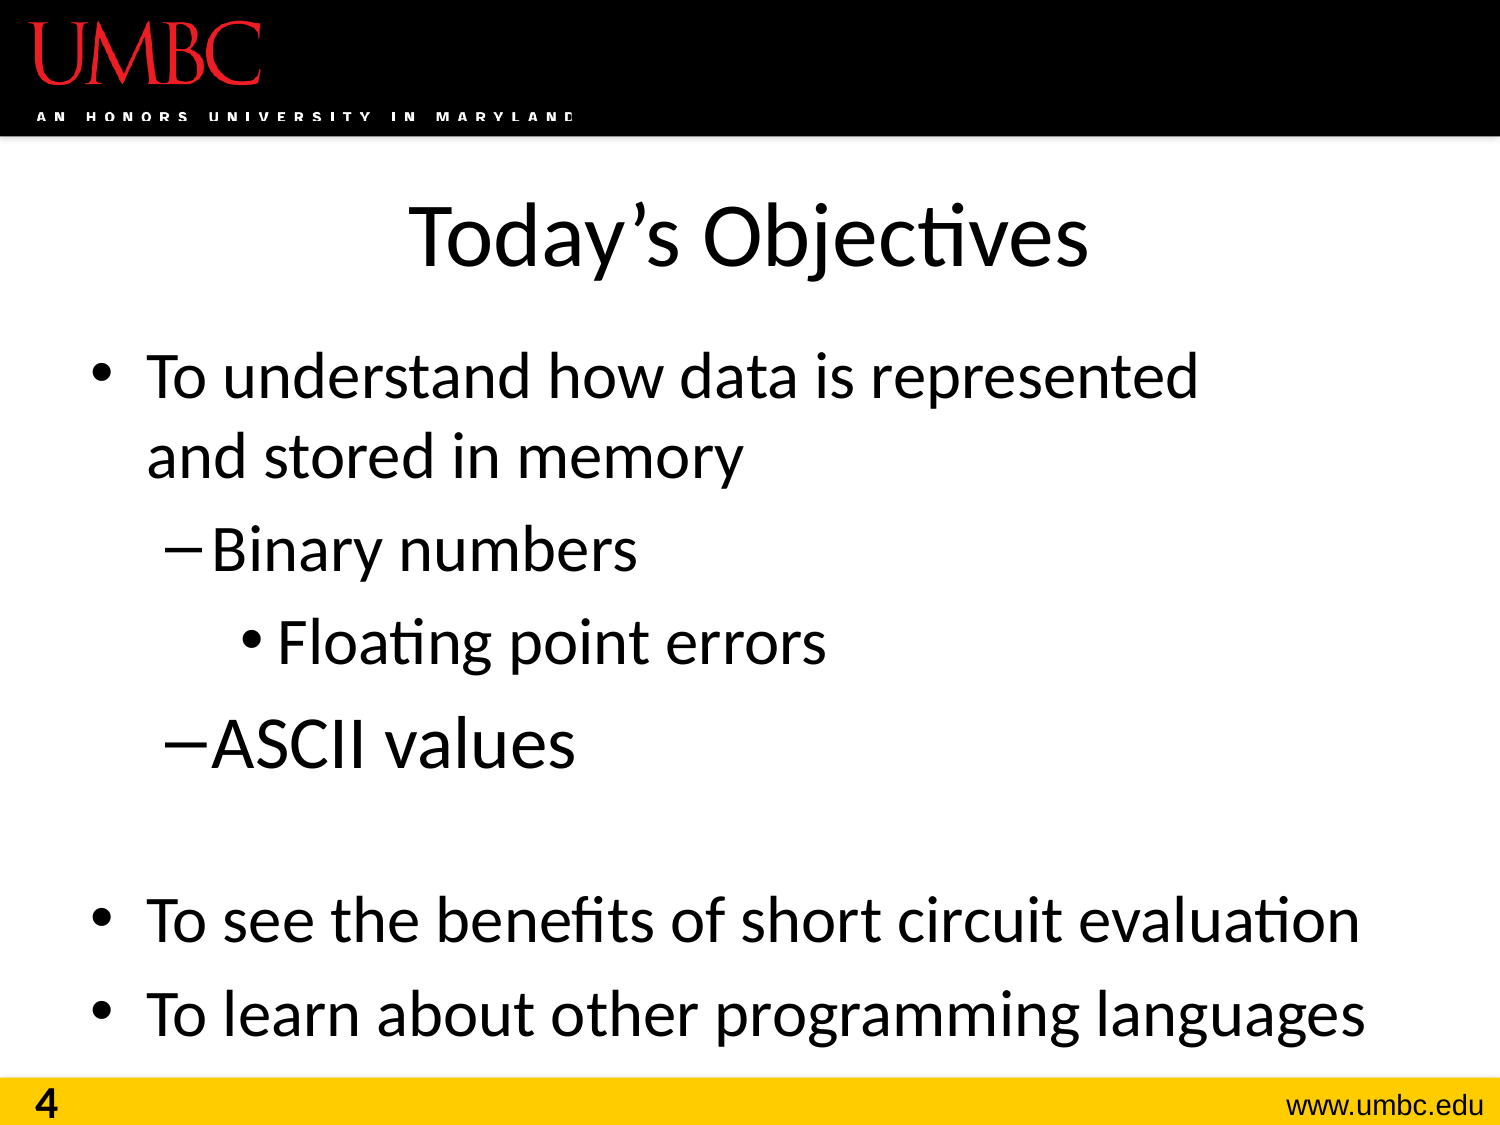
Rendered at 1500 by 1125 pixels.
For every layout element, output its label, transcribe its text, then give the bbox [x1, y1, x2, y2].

slide_number 4 [0, 1065, 94, 1125]
title Today’s Objectives [75, 136, 1425, 324]
list To understand how data is represented and stored in memory Binary numbers Floating point errors ASCII values To see the benefits of short circuit evaluation To learn about other programming languages [75, 324, 1425, 1066]
